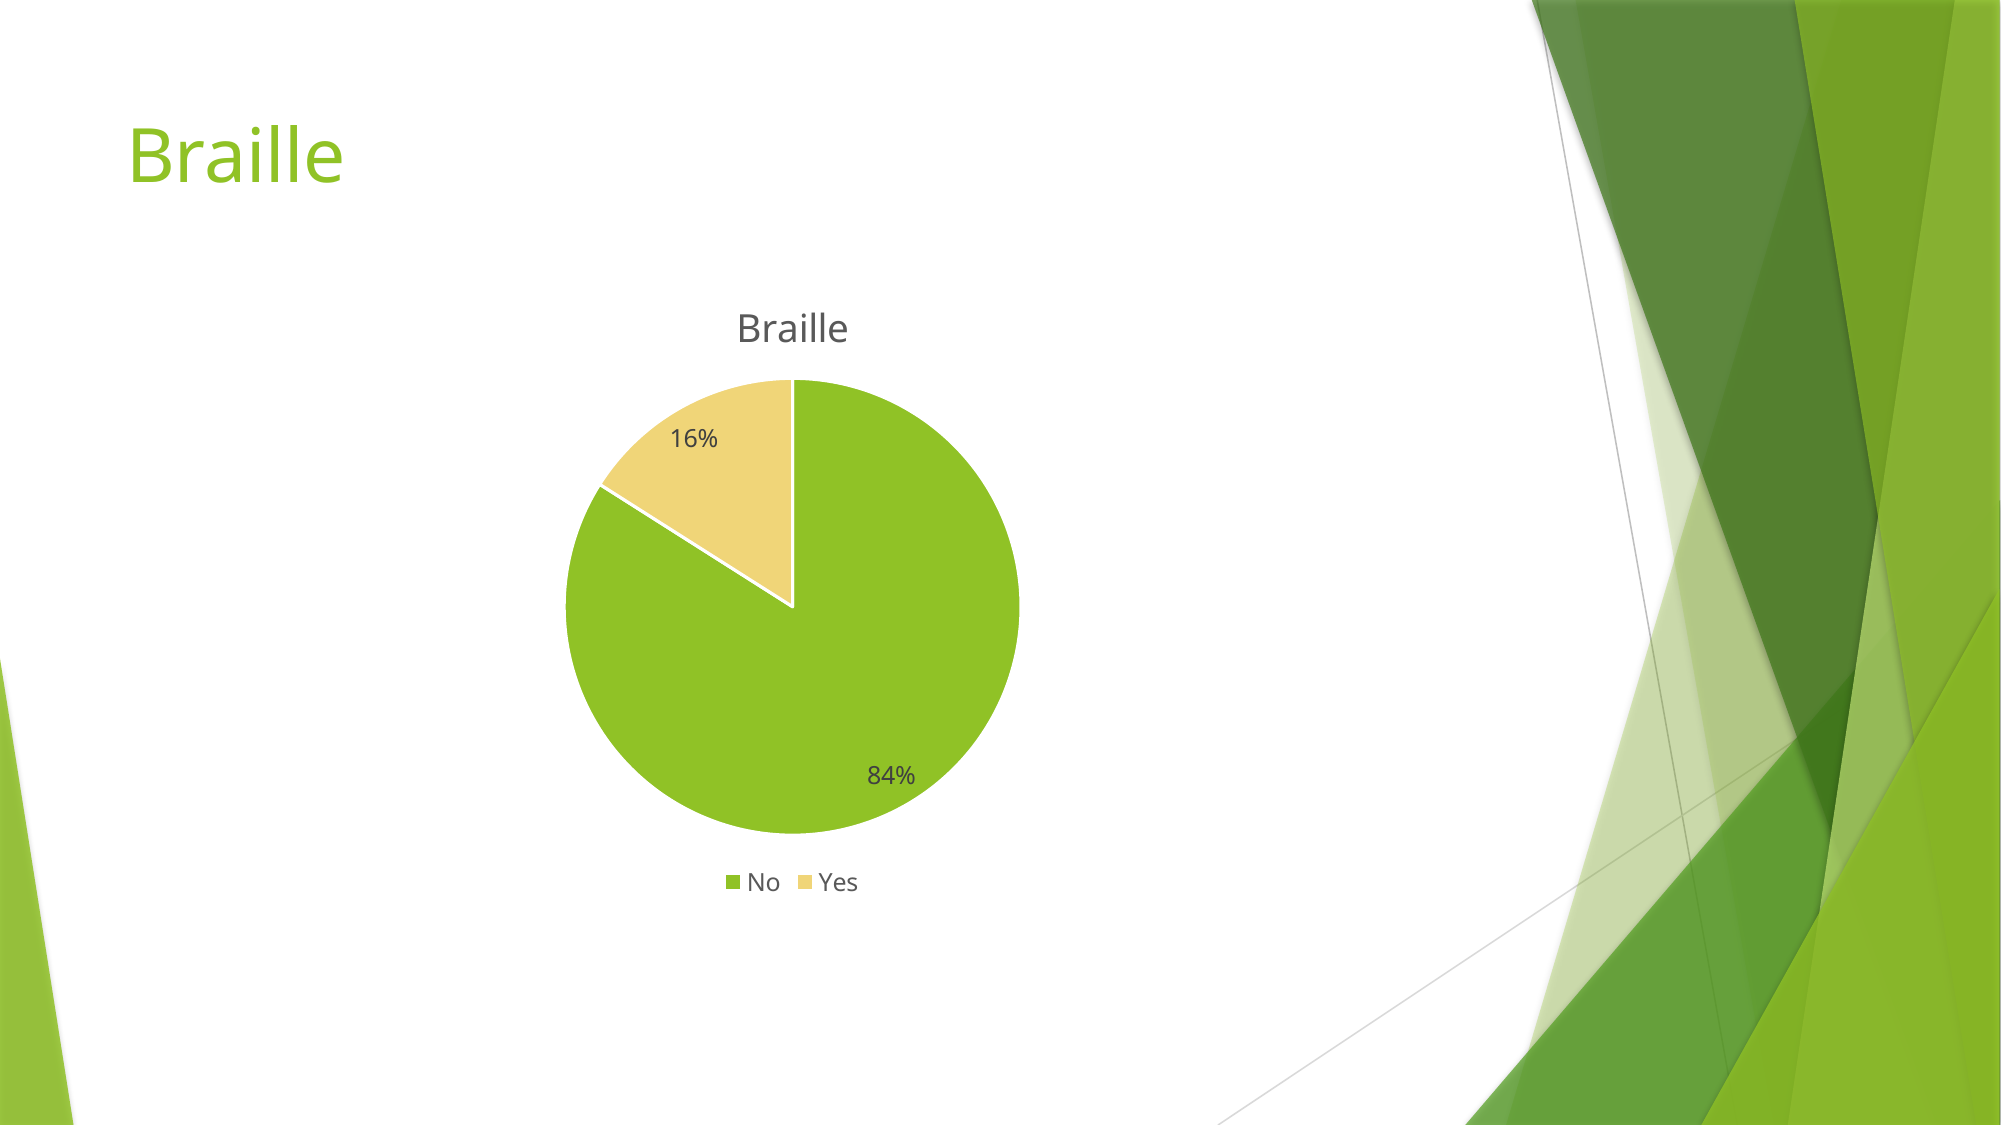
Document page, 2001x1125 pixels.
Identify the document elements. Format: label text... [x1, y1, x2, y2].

title Braille [111, 99, 1522, 317]
chart [87, 267, 1499, 906]
